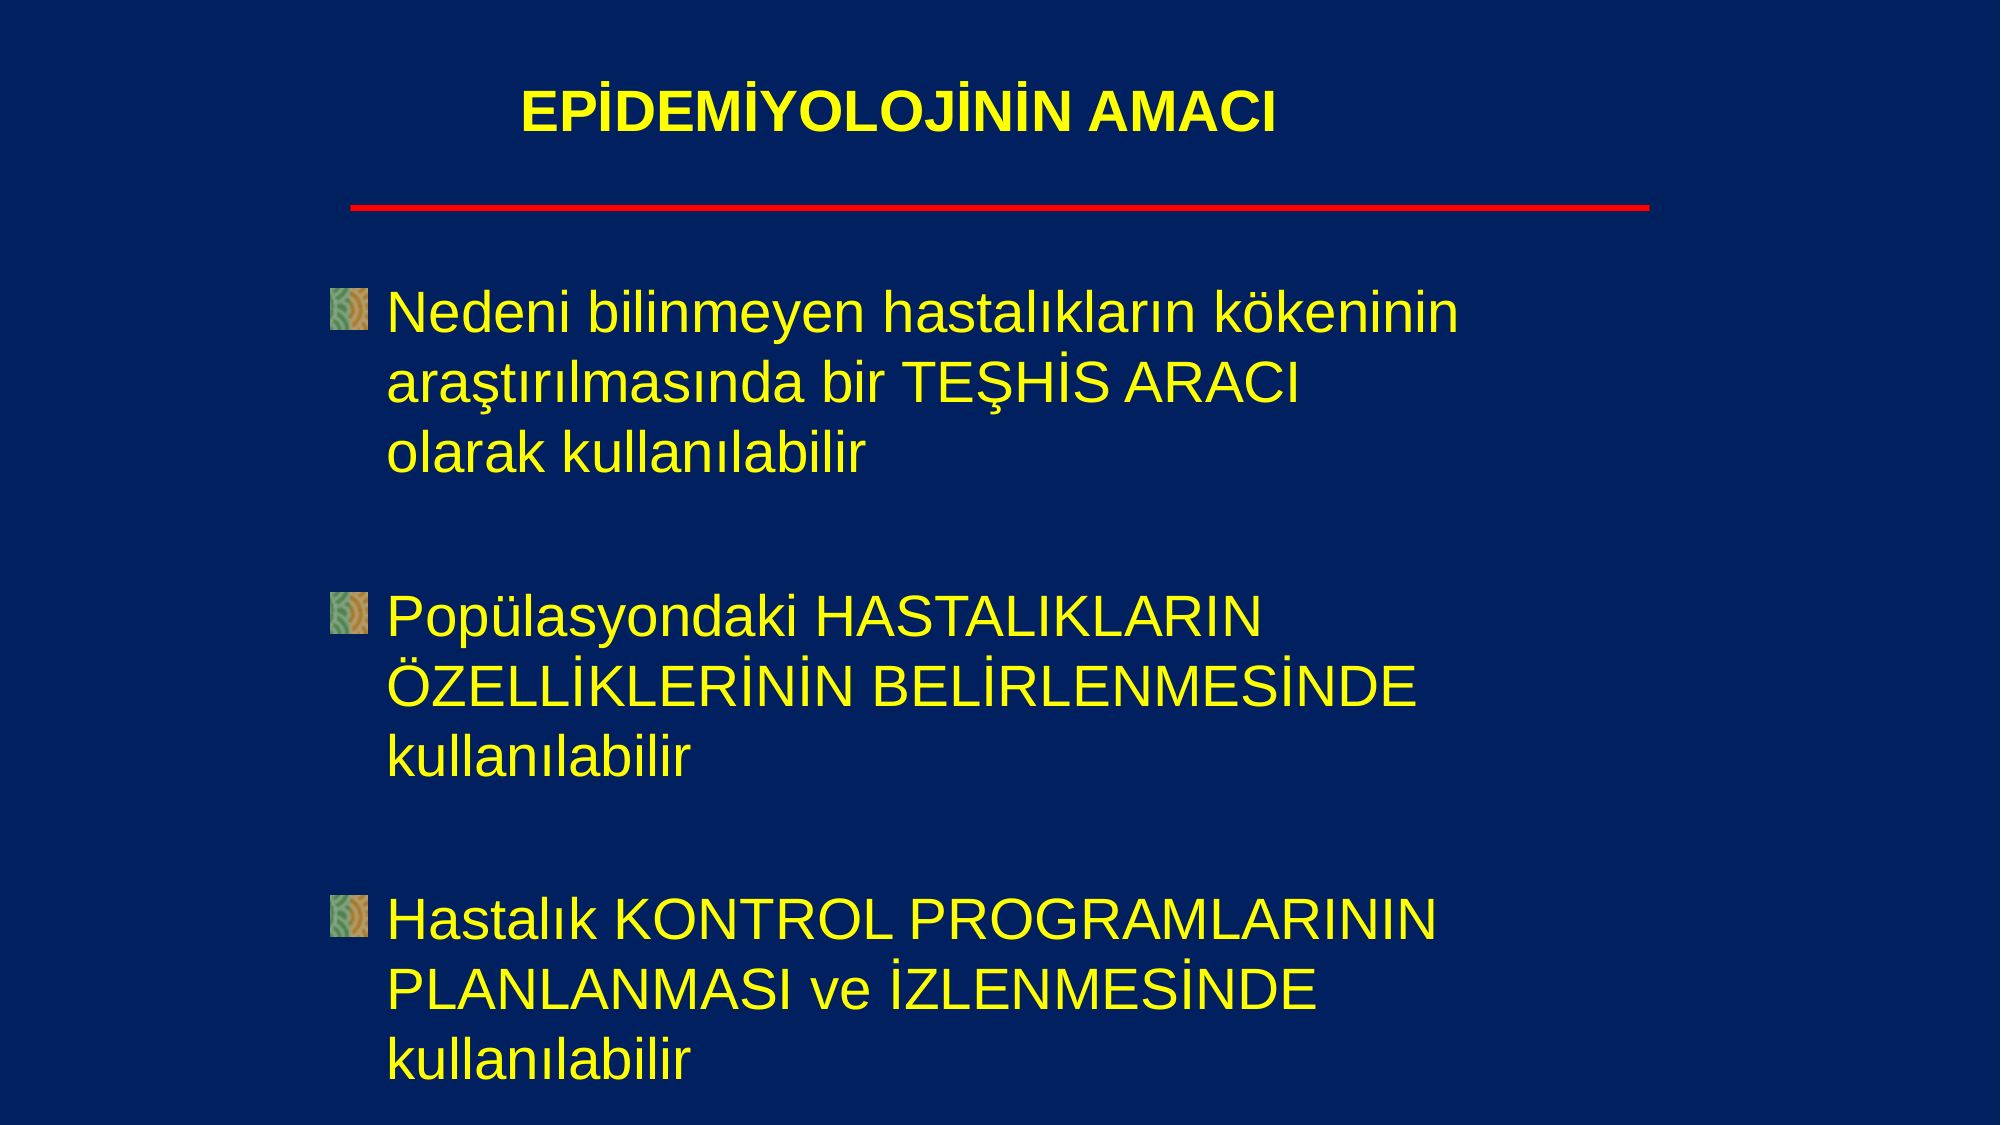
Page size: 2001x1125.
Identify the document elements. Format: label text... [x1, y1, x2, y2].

picture [330, 288, 368, 330]
picture [330, 895, 368, 937]
list Nedeni bilinmeyen hastalıkların kökeninin araştırılmasında bir TEŞHİS ARACI olarak kullanılabilir Popülasyondaki HASTALIKLARIN ÖZELLİKLERİNİN BELİRLENMESİNDE kullanılabilir Hastalık KONTROL PROGRAMLARININ PLANLANMASI ve İZLENMESİNDE kullanılabilir [315, 266, 1483, 929]
picture [330, 592, 368, 634]
title EPİDEMİYOLOJİNİN AMACI [285, 37, 1513, 180]
